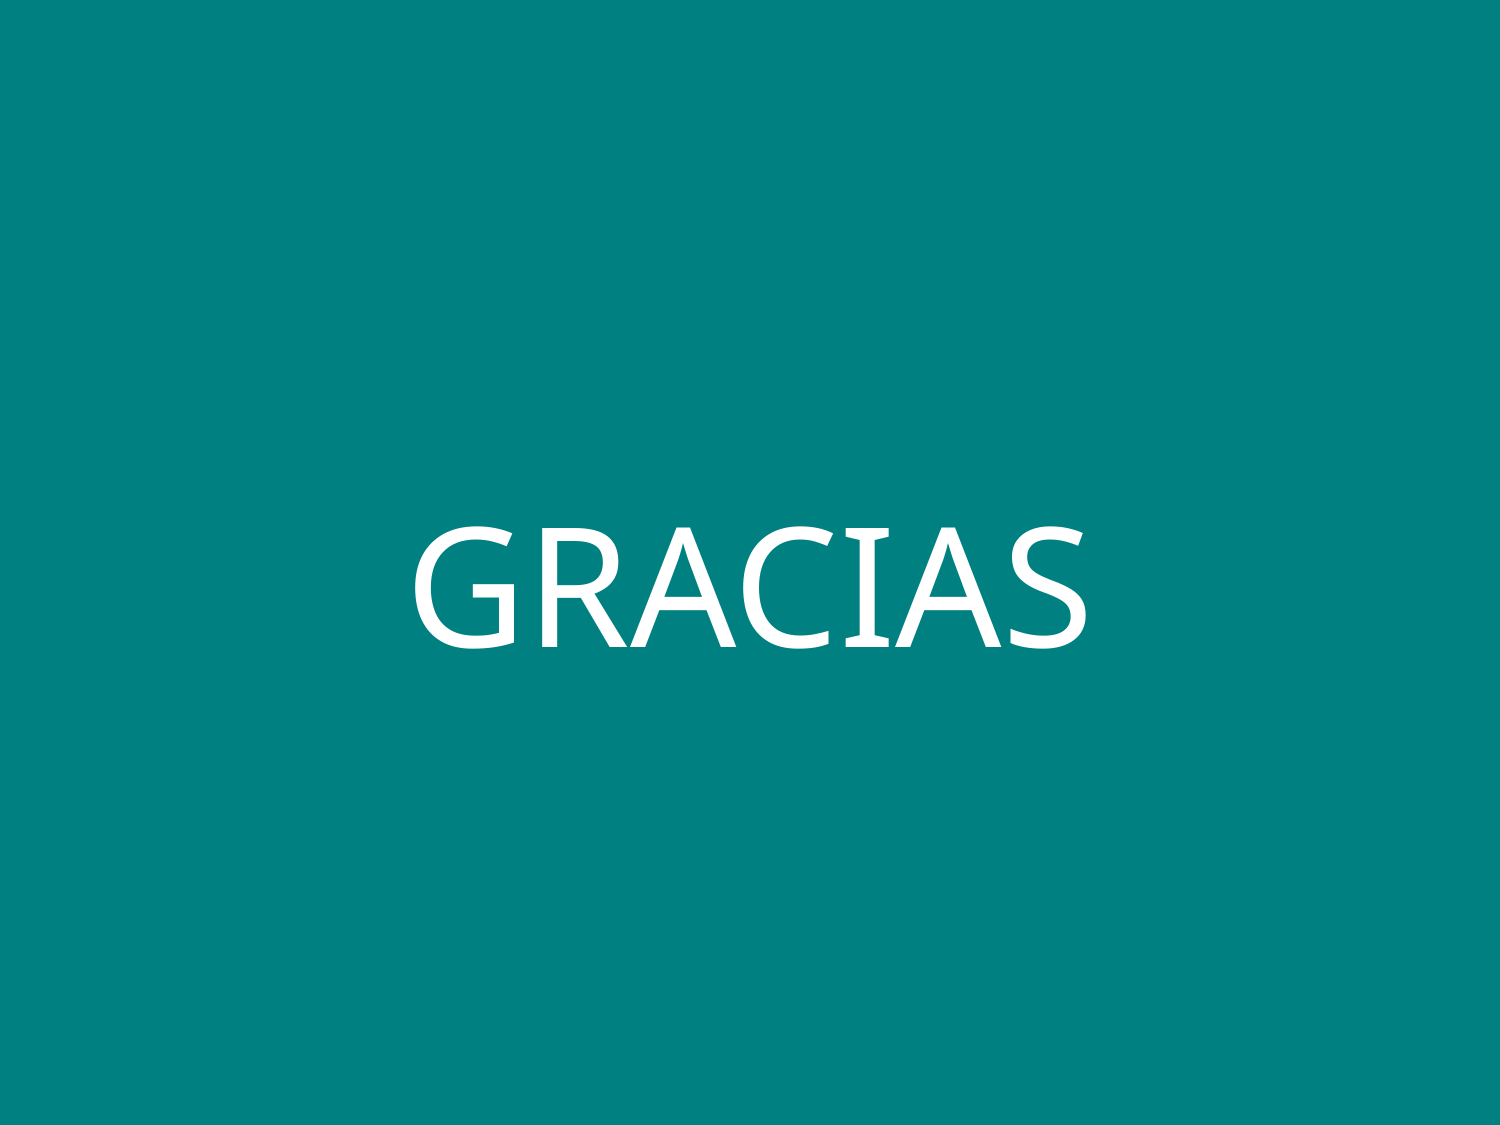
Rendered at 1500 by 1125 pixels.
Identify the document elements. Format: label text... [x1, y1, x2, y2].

list GRACIAS [74, 262, 1426, 717]
